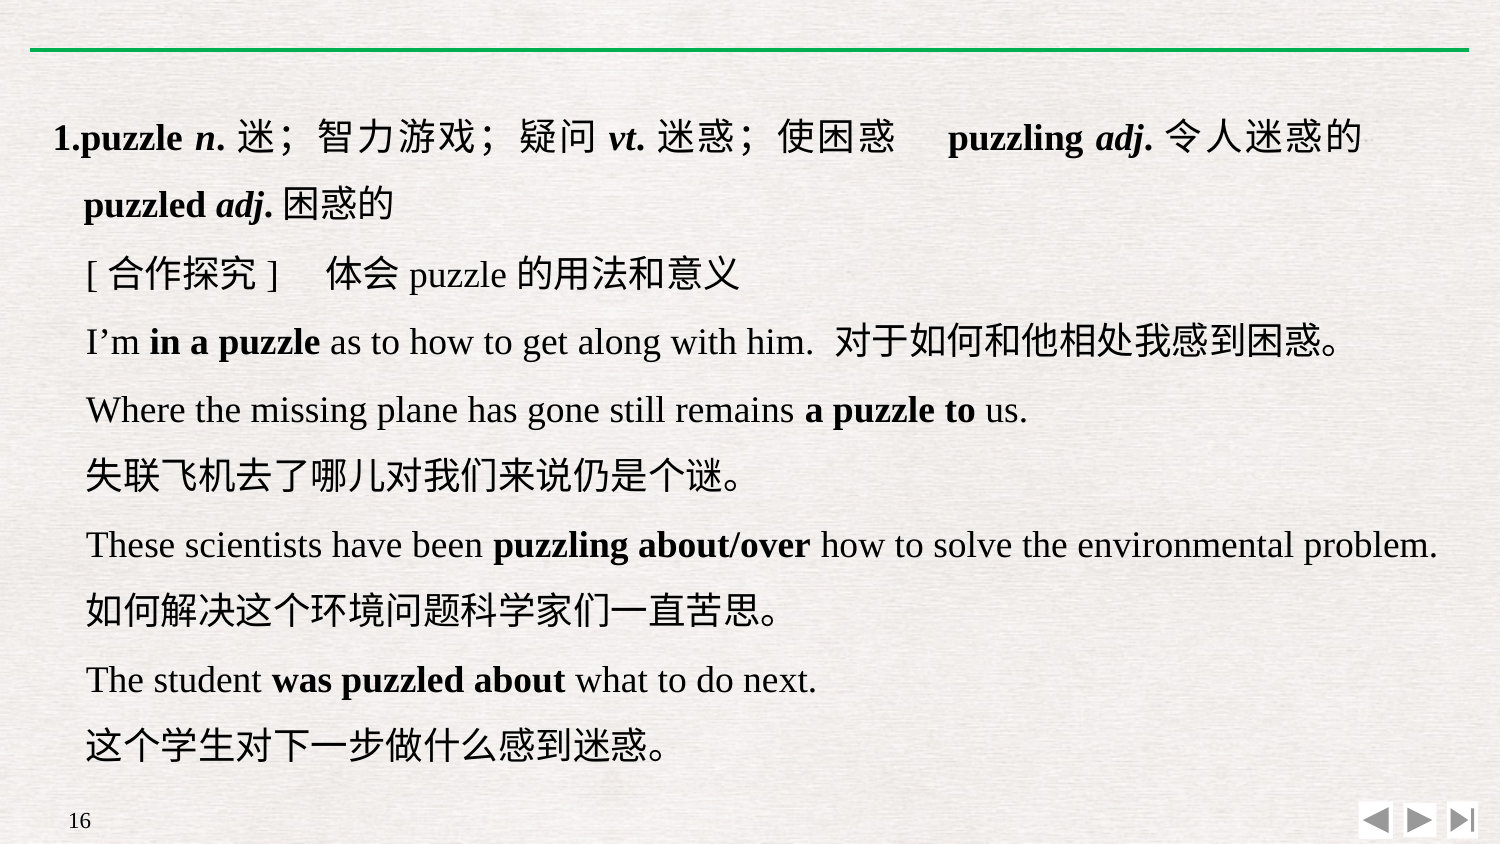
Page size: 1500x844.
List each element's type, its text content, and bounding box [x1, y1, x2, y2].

picture [0, 0, 1500, 844]
text_box 1.puzzle n.迷；智力游戏；疑问vt.迷惑；使困惑 puzzling adj.令人迷惑的 puzzled adj.困惑的 [41, 84, 1424, 231]
text_box [合作探究] 体会puzzle的用法和意义 I’m in a puzzle as to how to get along with him. 对于如何和他相处我感到困惑。 Where the missing plane has gone still remains a puzzle to us. 失联飞机去了哪儿对我们来说仍是个谜。 These scientists have been puzzling about/over how to solve the environmental problem.如何解决这个环境问题科学家们一直苦思。 The student was puzzled about what to do next. 这个学生对下一步做什么感到迷惑。 [74, 221, 1458, 773]
